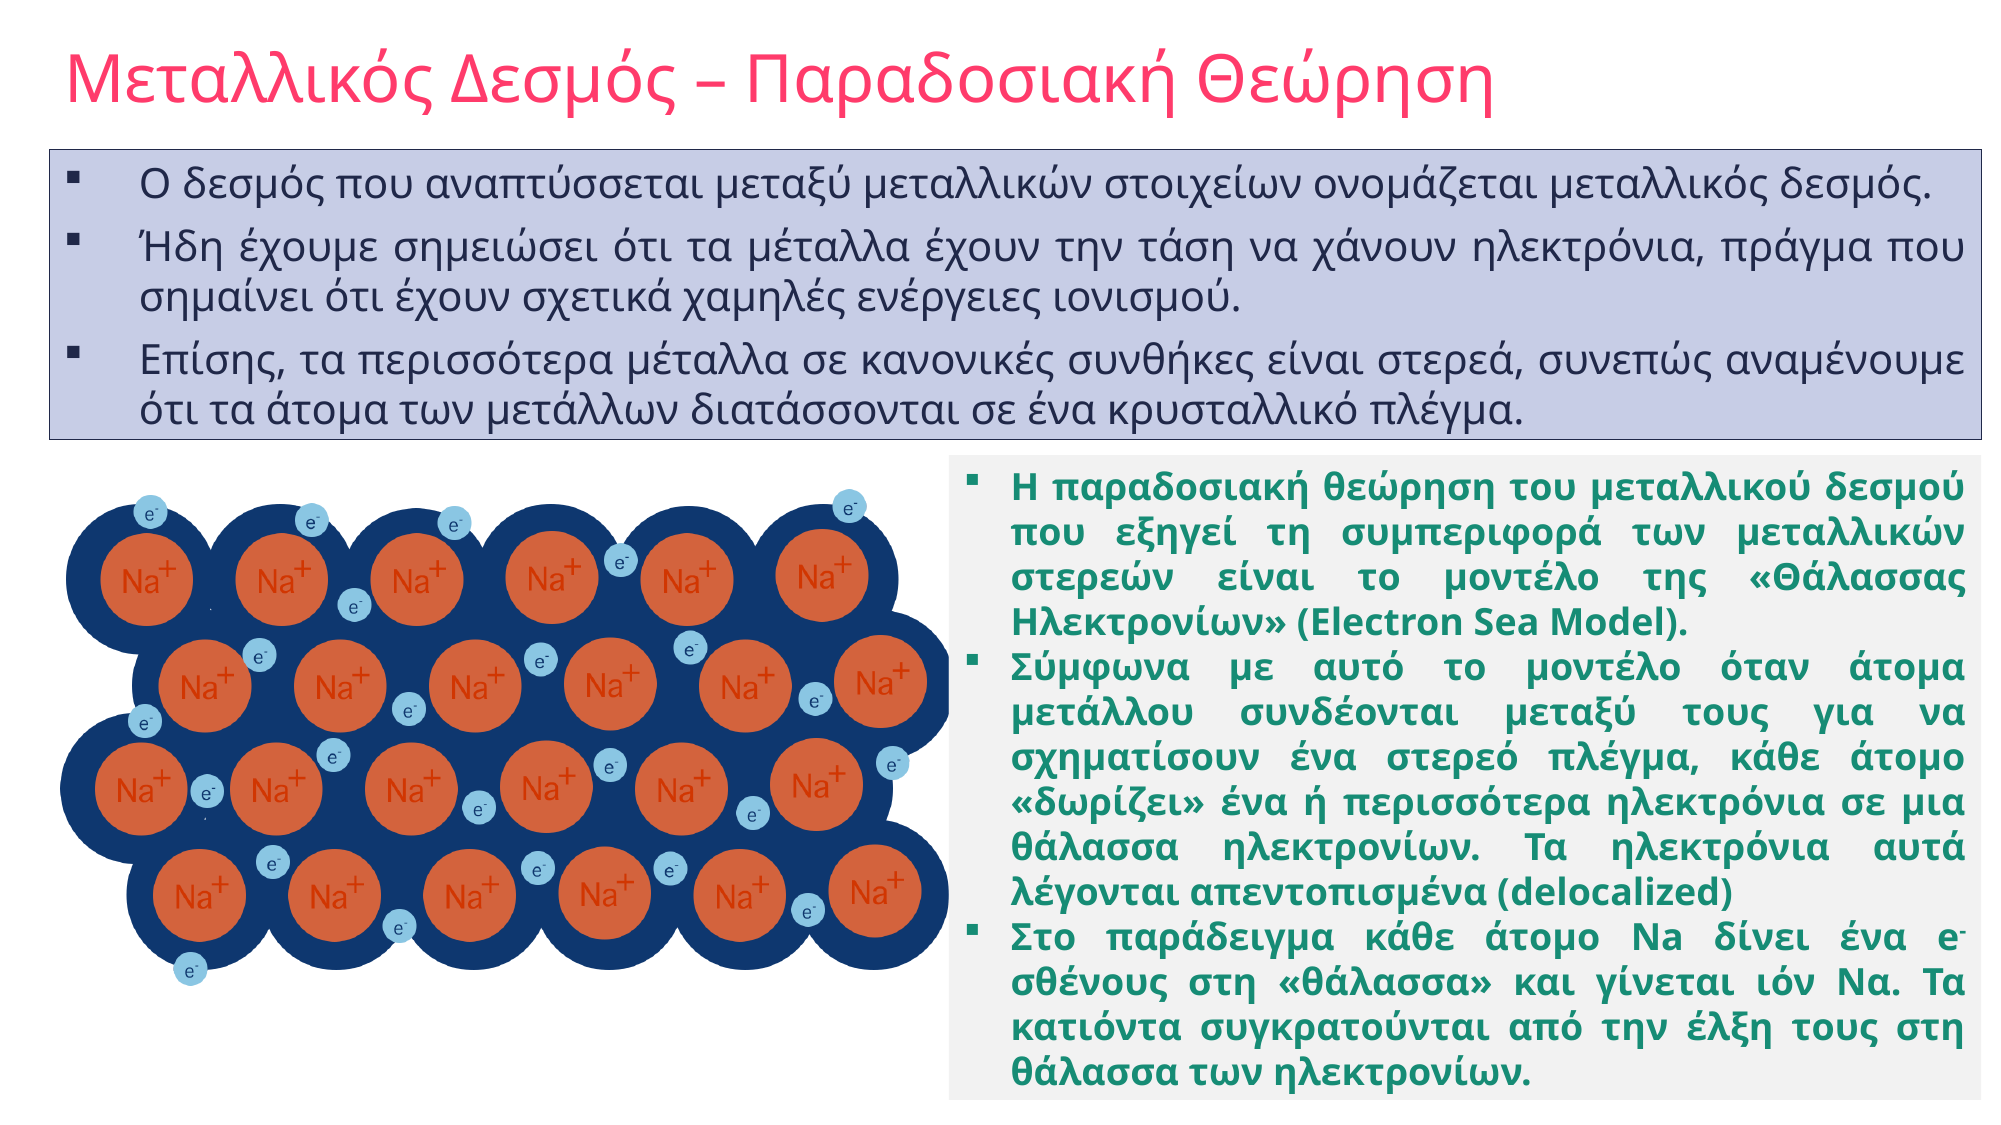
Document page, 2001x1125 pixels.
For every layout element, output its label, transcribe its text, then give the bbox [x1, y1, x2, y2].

picture [60, 489, 1438, 1005]
text_box Η παραδοσιακή θεώρηση του μεταλλικού δεσμού που εξηγεί τη συμπεριφορά των μεταλλικών στερεών είναι το μοντέλο της «Θάλασσας Ηλεκτρονίων» (Electron Sea Model). Σύμφωνα με αυτό το μοντέλο όταν άτομα μετάλλου συνδέονται μεταξύ τους για να σχηματίσουν ένα στερεό πλέγμα, κάθε άτομο «δωρίζει» ένα ή περισσότερα ηλεκτρόνια σε μια θάλασσα ηλεκτρονίων. Τα ηλεκτρόνια αυτά λέγονται απεντοπισμένα (delocalized) Στο παράδειγμα κάθε άτομο Na δίνει ένα e- σθένους στη «θάλασσα» και γίνεται ιόν Να. Τα κατιόντα συγκρατούνται από την έλξη τους στη θάλασσα των ηλεκτρονίων. [948, 455, 1982, 1100]
title Μεταλλικός Δεσμός – Παραδοσιακή Θεώρηση [49, 24, 1946, 138]
text_box Ο δεσμός που αναπτύσσεται μεταξύ μεταλλικών στοιχείων ονομάζεται μεταλλικός δεσμός. Ήδη έχουμε σημειώσει ότι τα μέταλλα έχουν την τάση να χάνουν ηλεκτρόνια, πράγμα που σημαίνει ότι έχουν σχετικά χαμηλές ενέργειες ιονισμού. Επίσης, τα περισσότερα μέταλλα σε κανονικές συνθήκες είναι στερεά, συνεπώς αναμένουμε ότι τα άτομα των μετάλλων διατάσσονται σε ένα κρυσταλλικό πλέγμα. [49, 149, 1982, 440]
